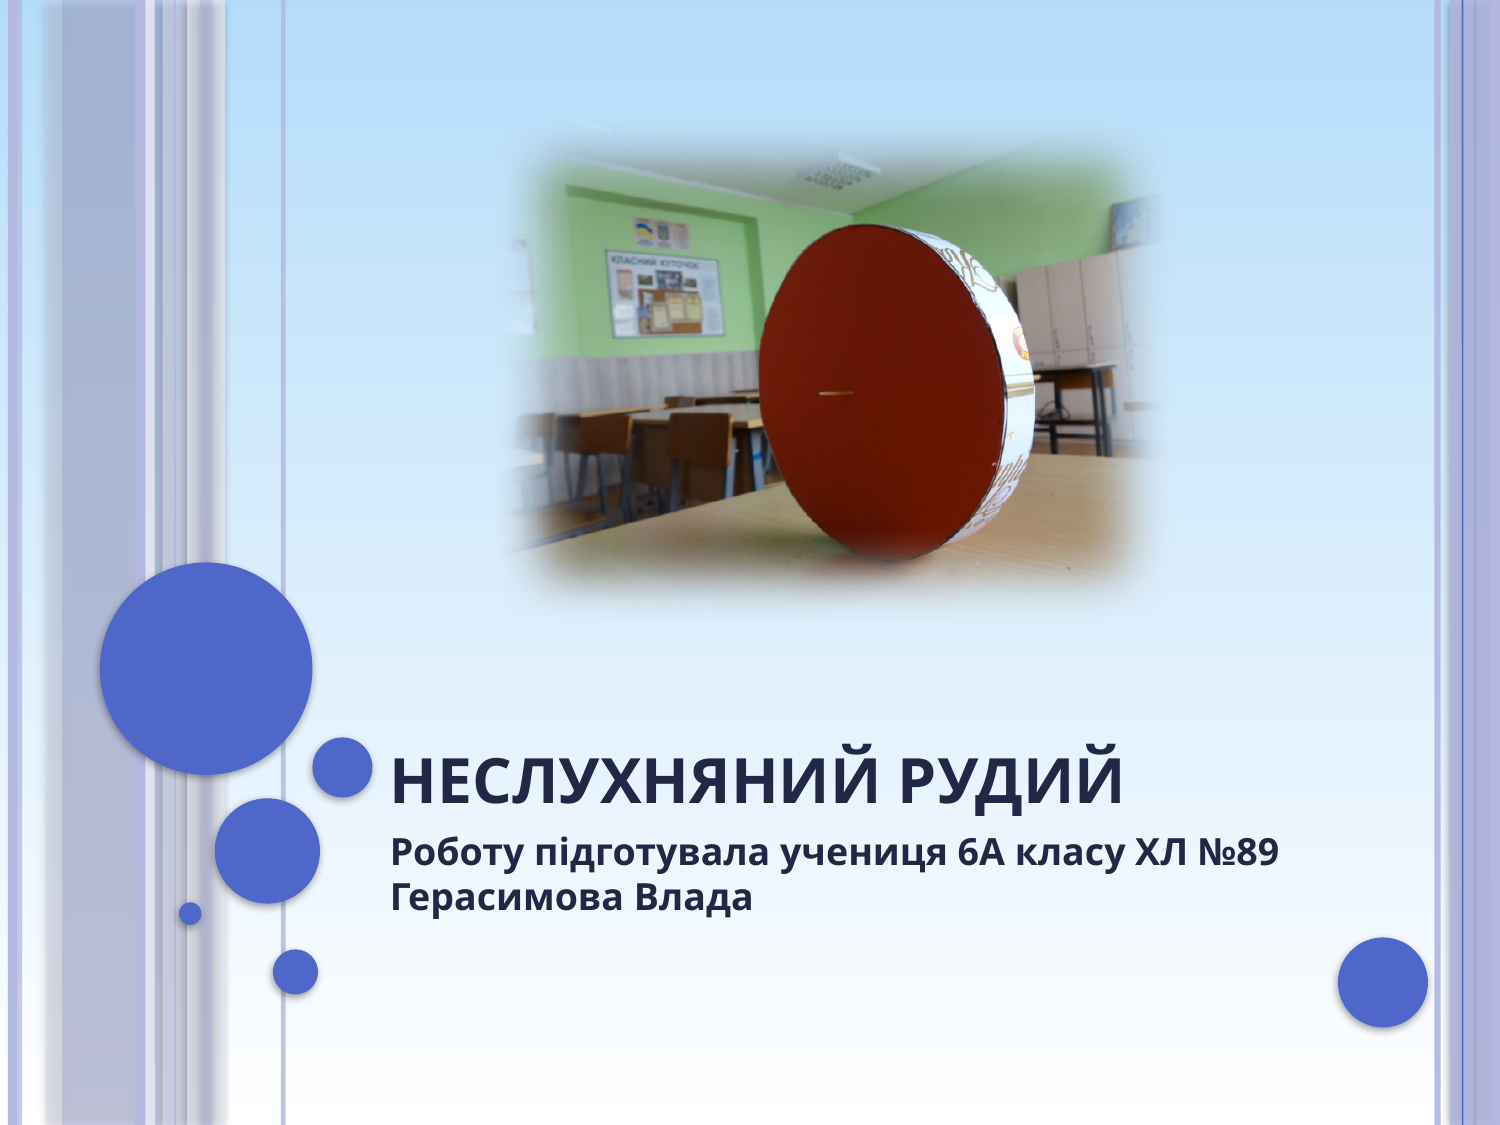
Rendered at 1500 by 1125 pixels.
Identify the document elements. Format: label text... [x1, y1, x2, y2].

subtitle Роботу підготувала учениця 6А класу ХЛ №89 Герасимова Влада [375, 820, 1388, 1046]
title Неслухняний Рудий [375, 512, 1388, 820]
picture [489, 113, 1176, 628]
